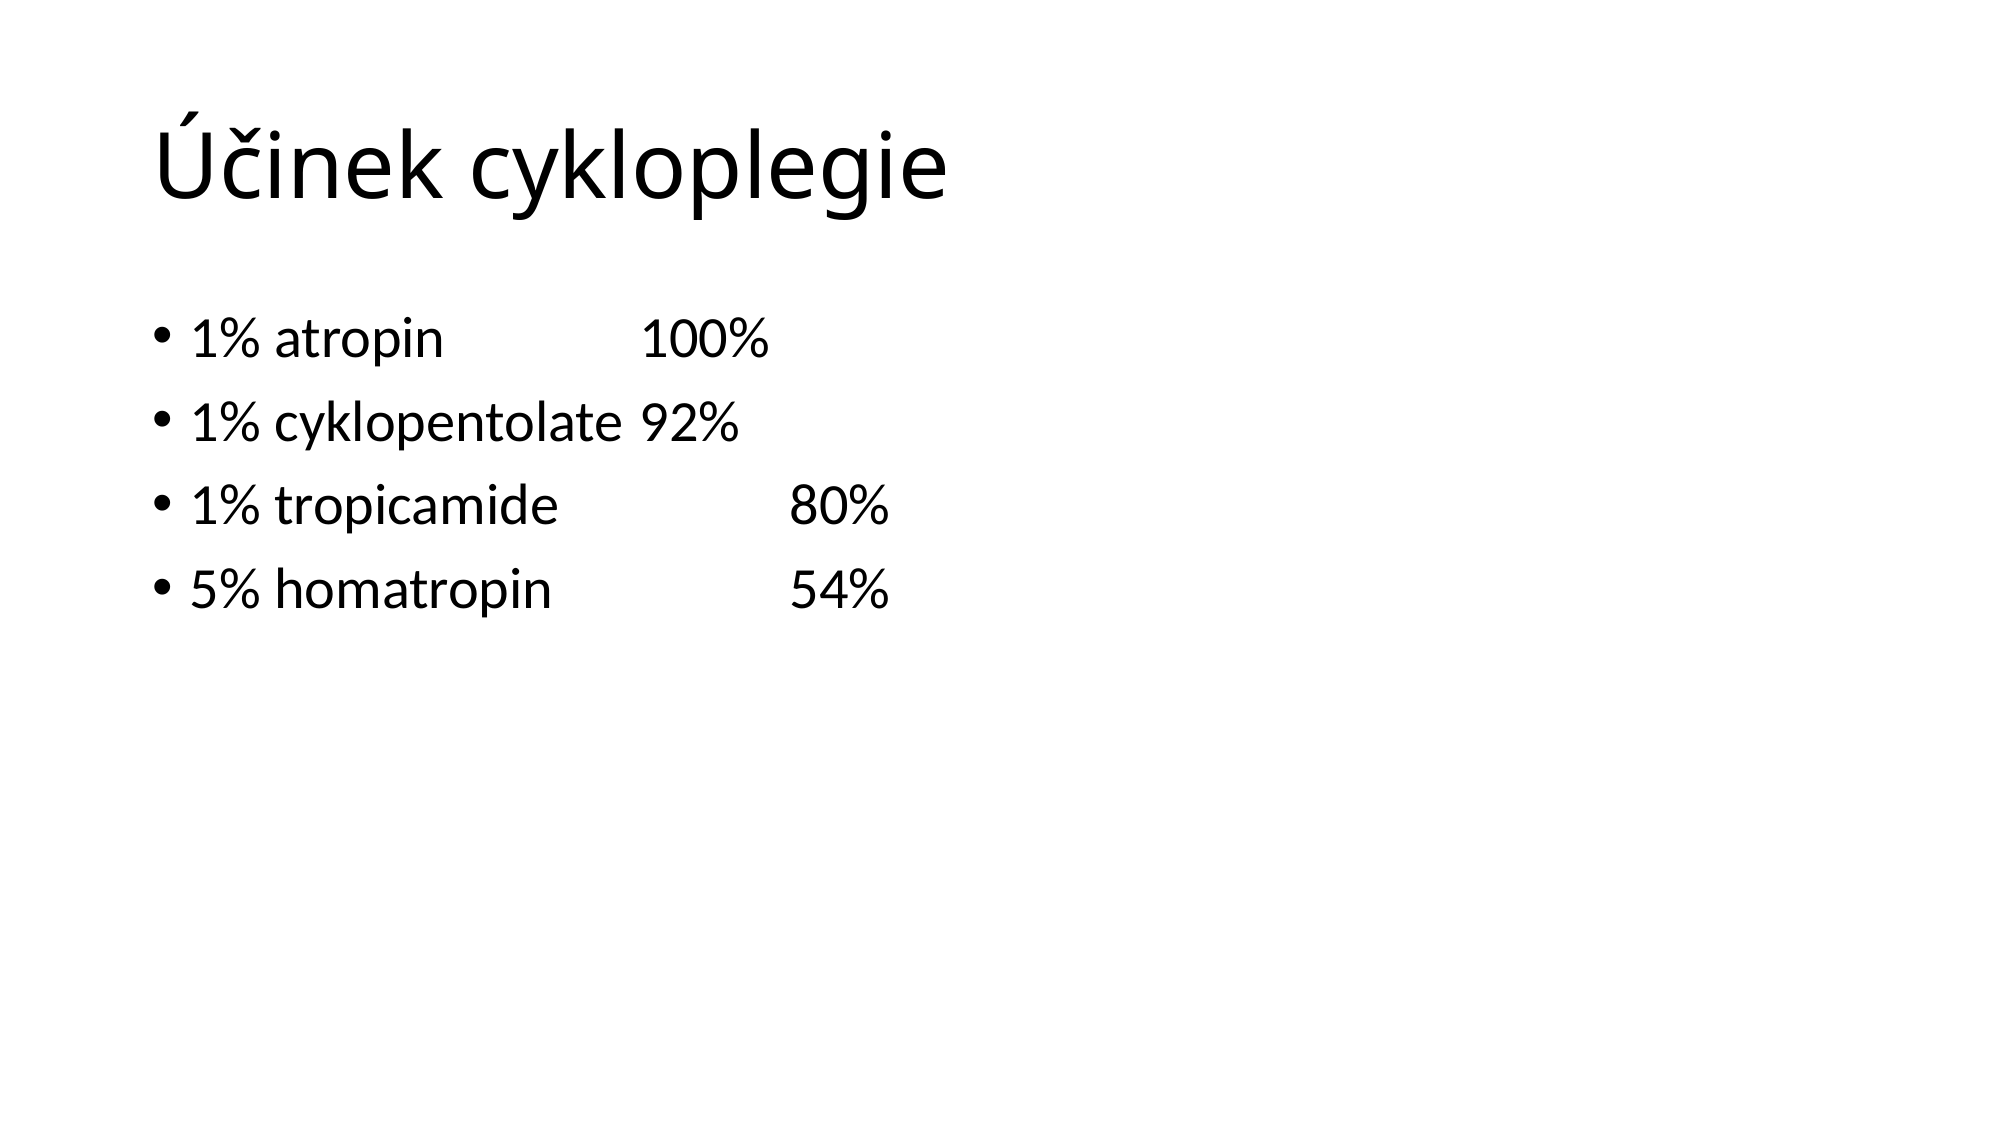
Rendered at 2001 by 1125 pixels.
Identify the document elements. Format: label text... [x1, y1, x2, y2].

list 1% atropin 100% 1% cyklopentolate 92% 1% tropicamide 80% 5% homatropin 54% [137, 299, 1863, 1014]
title Účinek cykloplegie [137, 59, 1863, 278]
